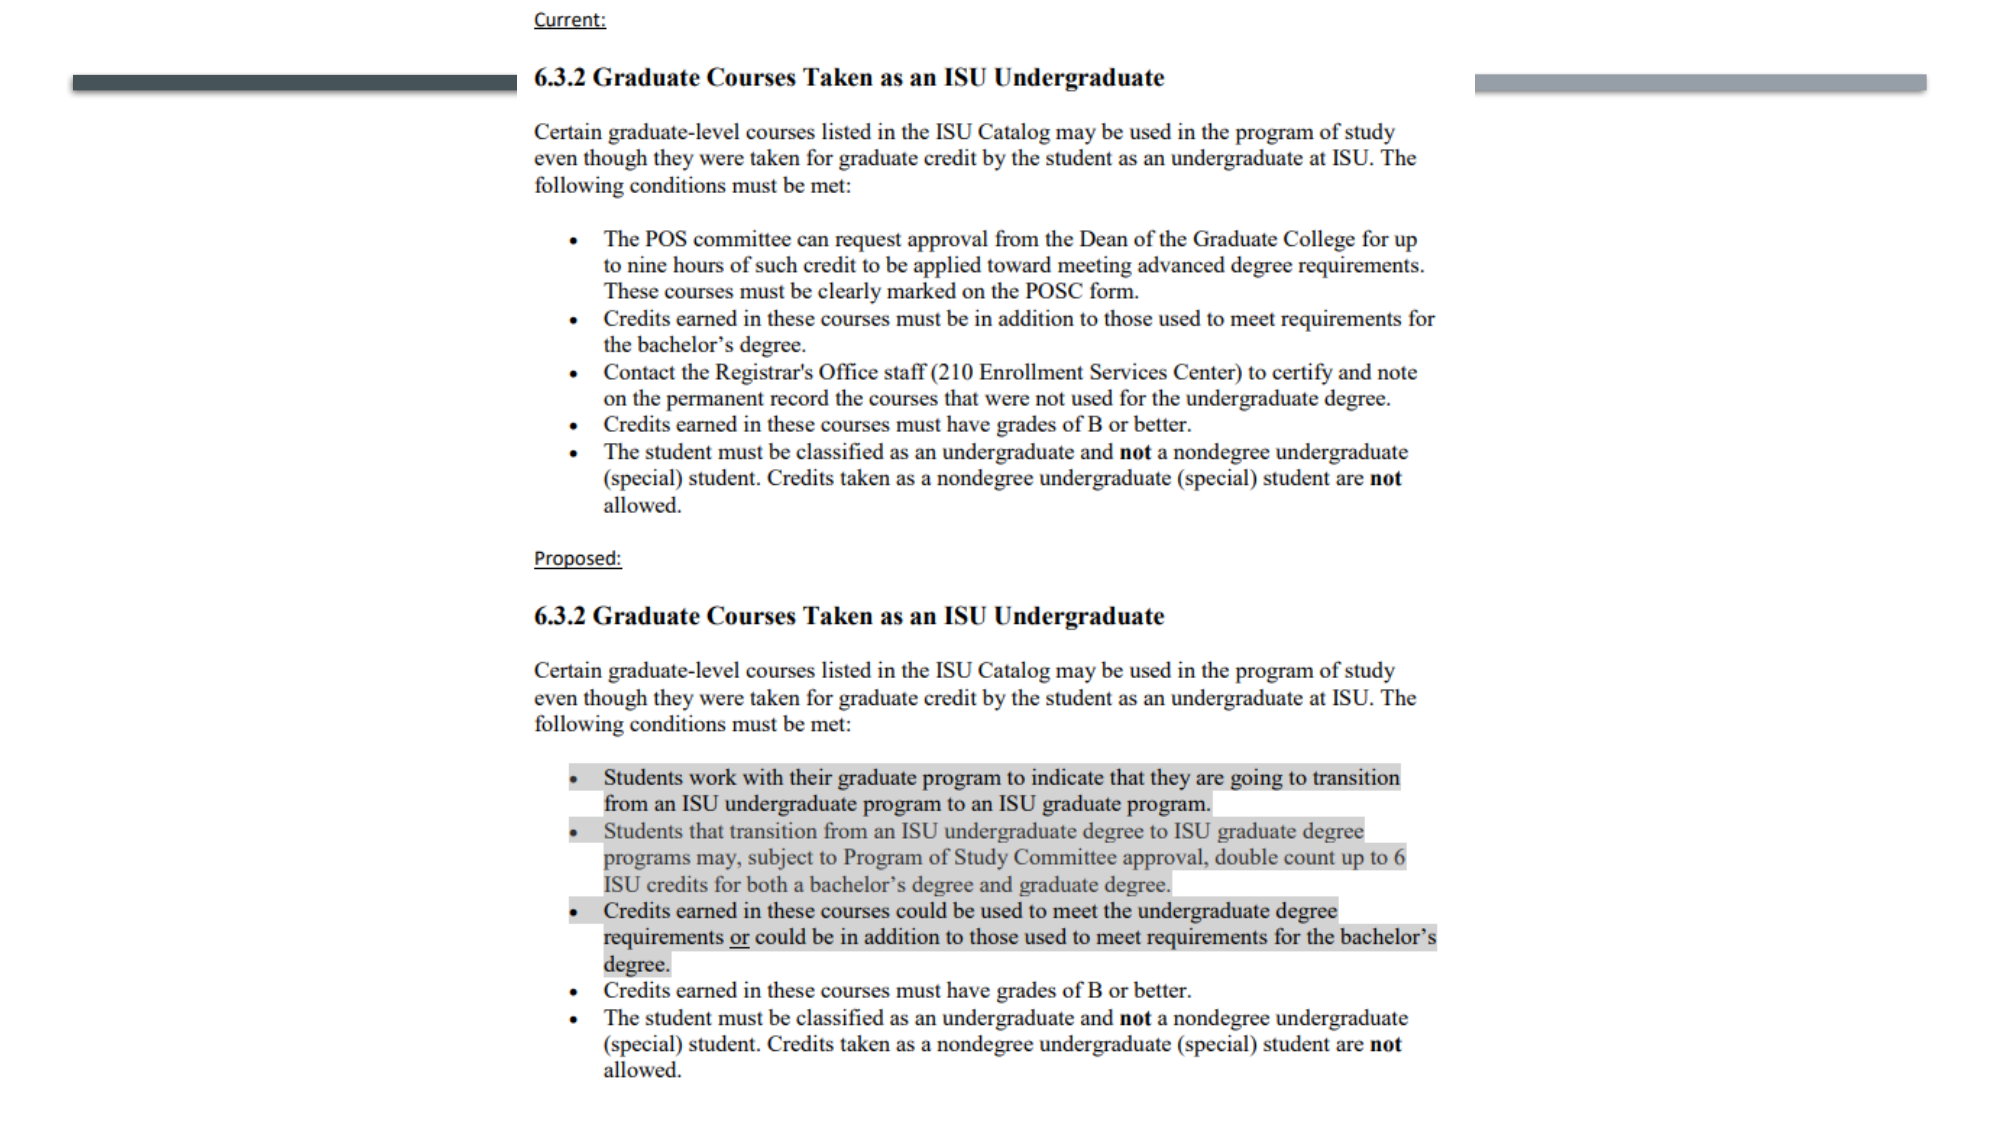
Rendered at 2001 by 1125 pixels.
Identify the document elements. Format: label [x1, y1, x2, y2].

picture [517, 0, 1476, 1125]
